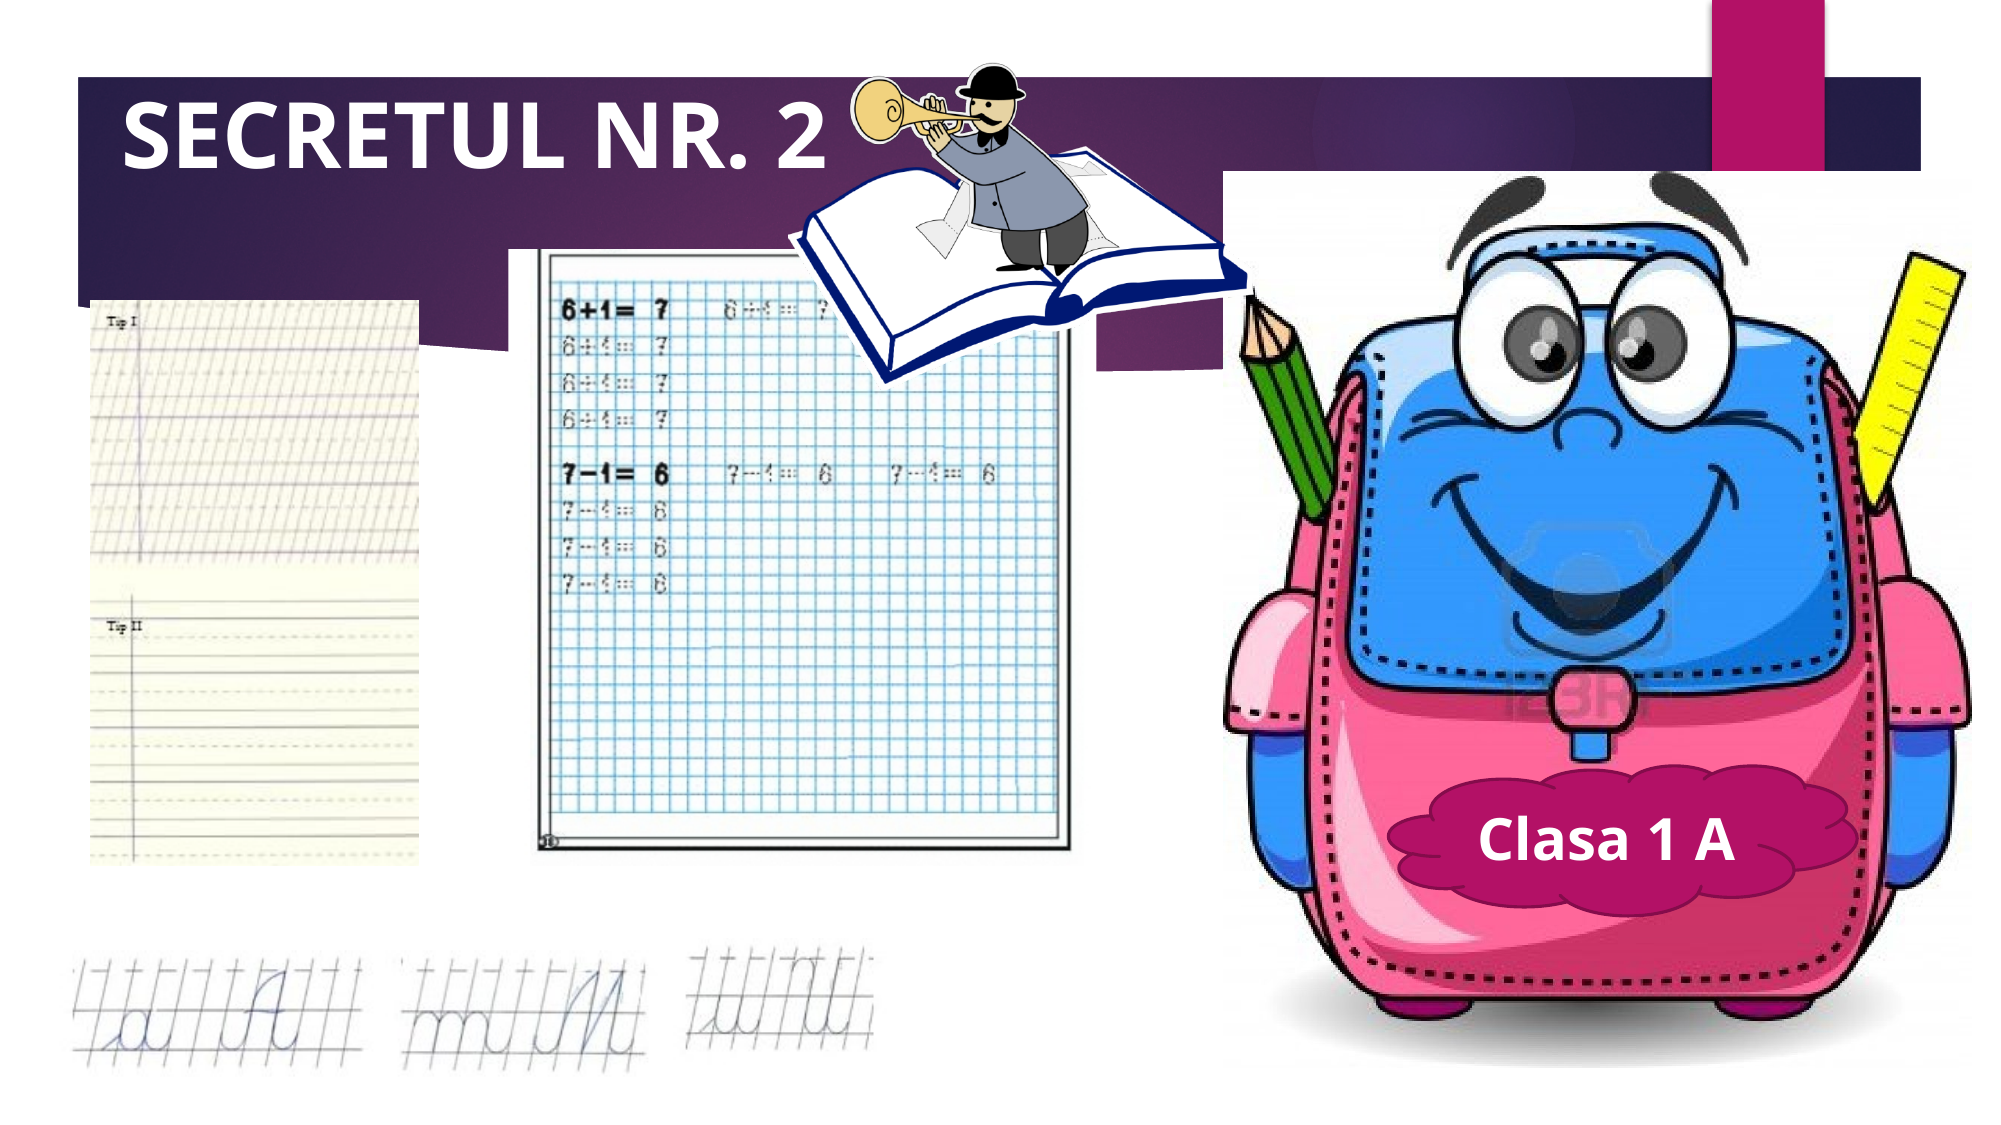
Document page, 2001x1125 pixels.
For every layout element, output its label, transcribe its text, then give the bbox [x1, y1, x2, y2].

picture [508, 249, 1097, 867]
text_box SECRETUL NR. 2 [106, 30, 1832, 248]
picture [48, 938, 916, 1091]
picture [90, 300, 420, 867]
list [787, 59, 1255, 391]
picture [1223, 171, 1972, 1068]
